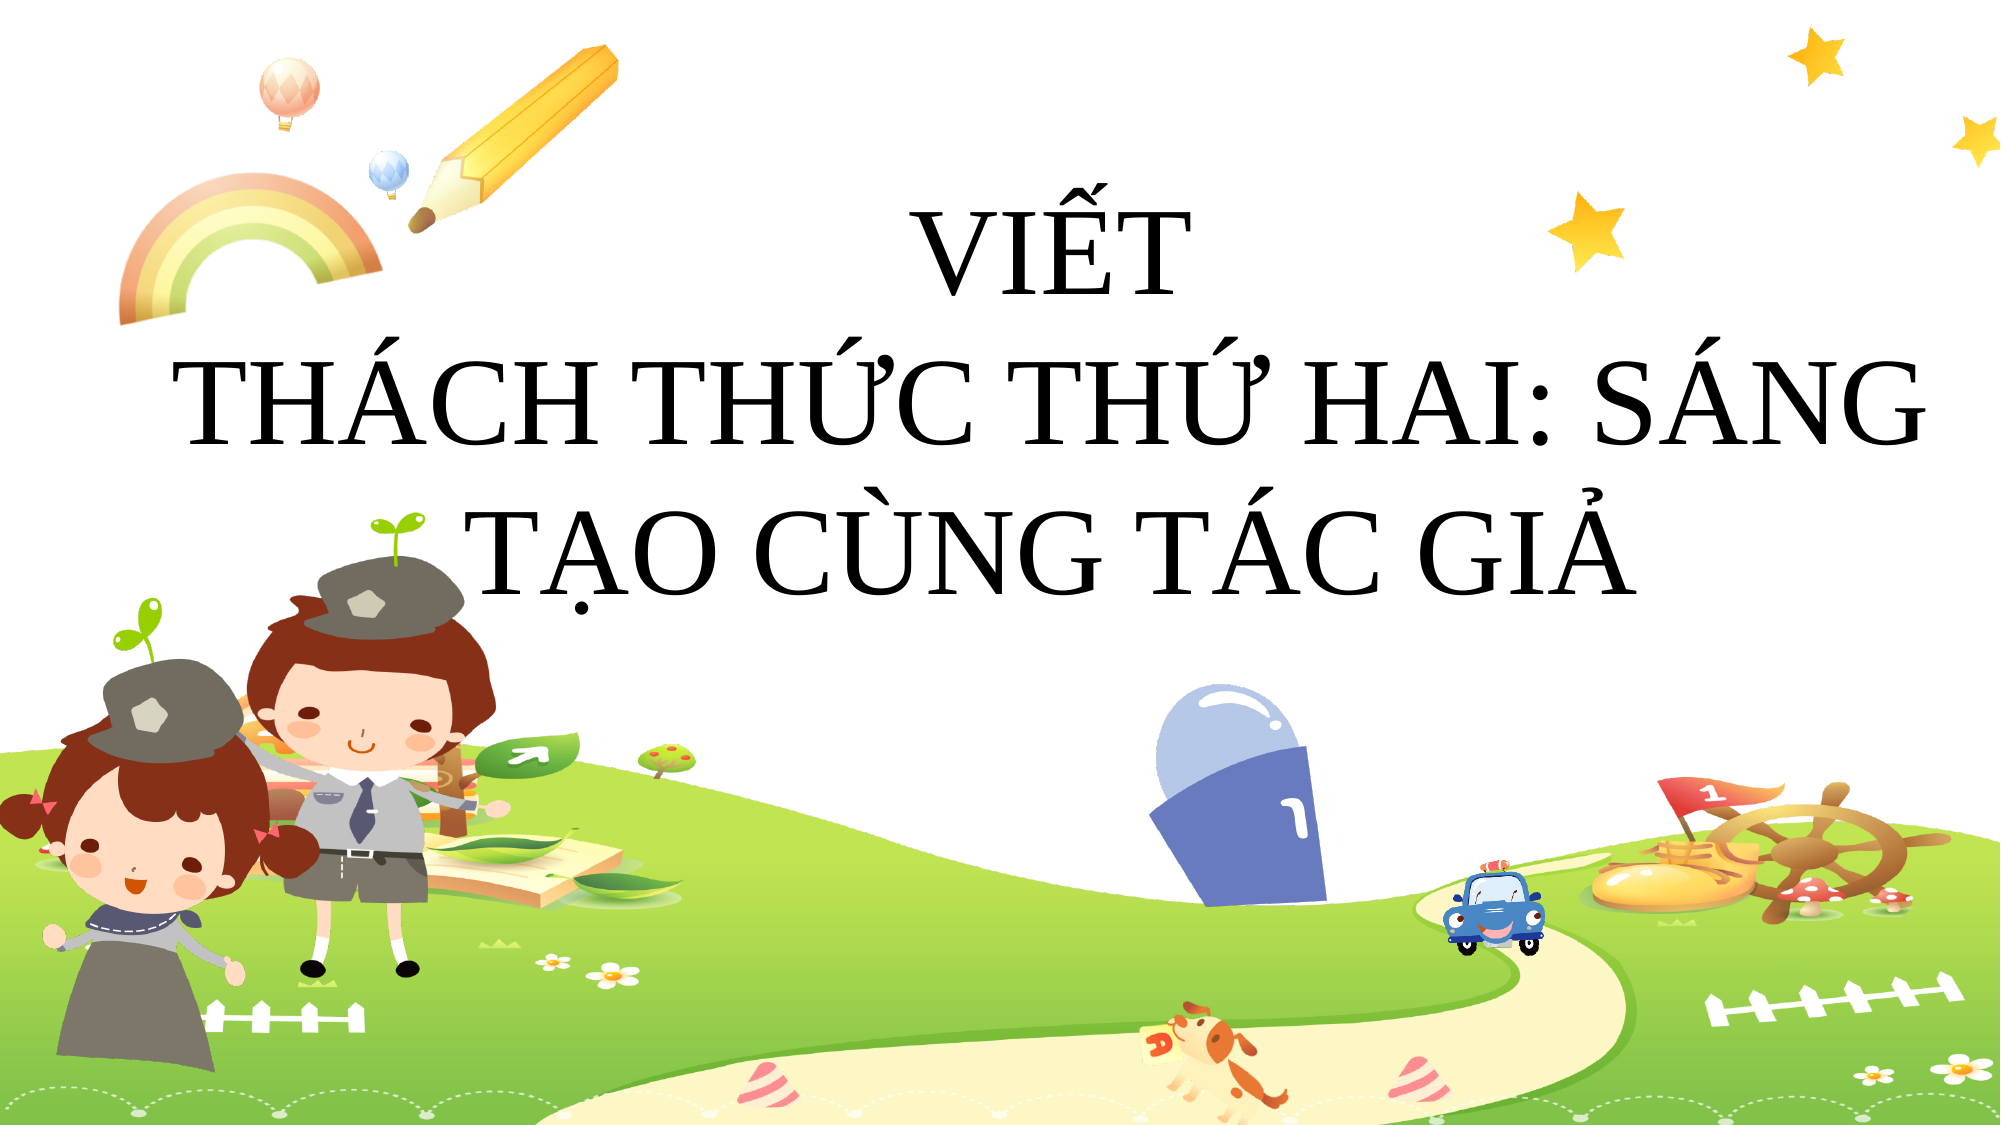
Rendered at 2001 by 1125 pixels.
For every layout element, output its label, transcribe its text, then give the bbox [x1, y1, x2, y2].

picture [0, 512, 2000, 1125]
text_box VIẾT THÁCH THỨC THỨ HAI: SÁNG TẠO CÙNG TÁC GIẢ [141, 161, 1960, 627]
picture [1546, 26, 2000, 273]
picture [81, 44, 619, 370]
